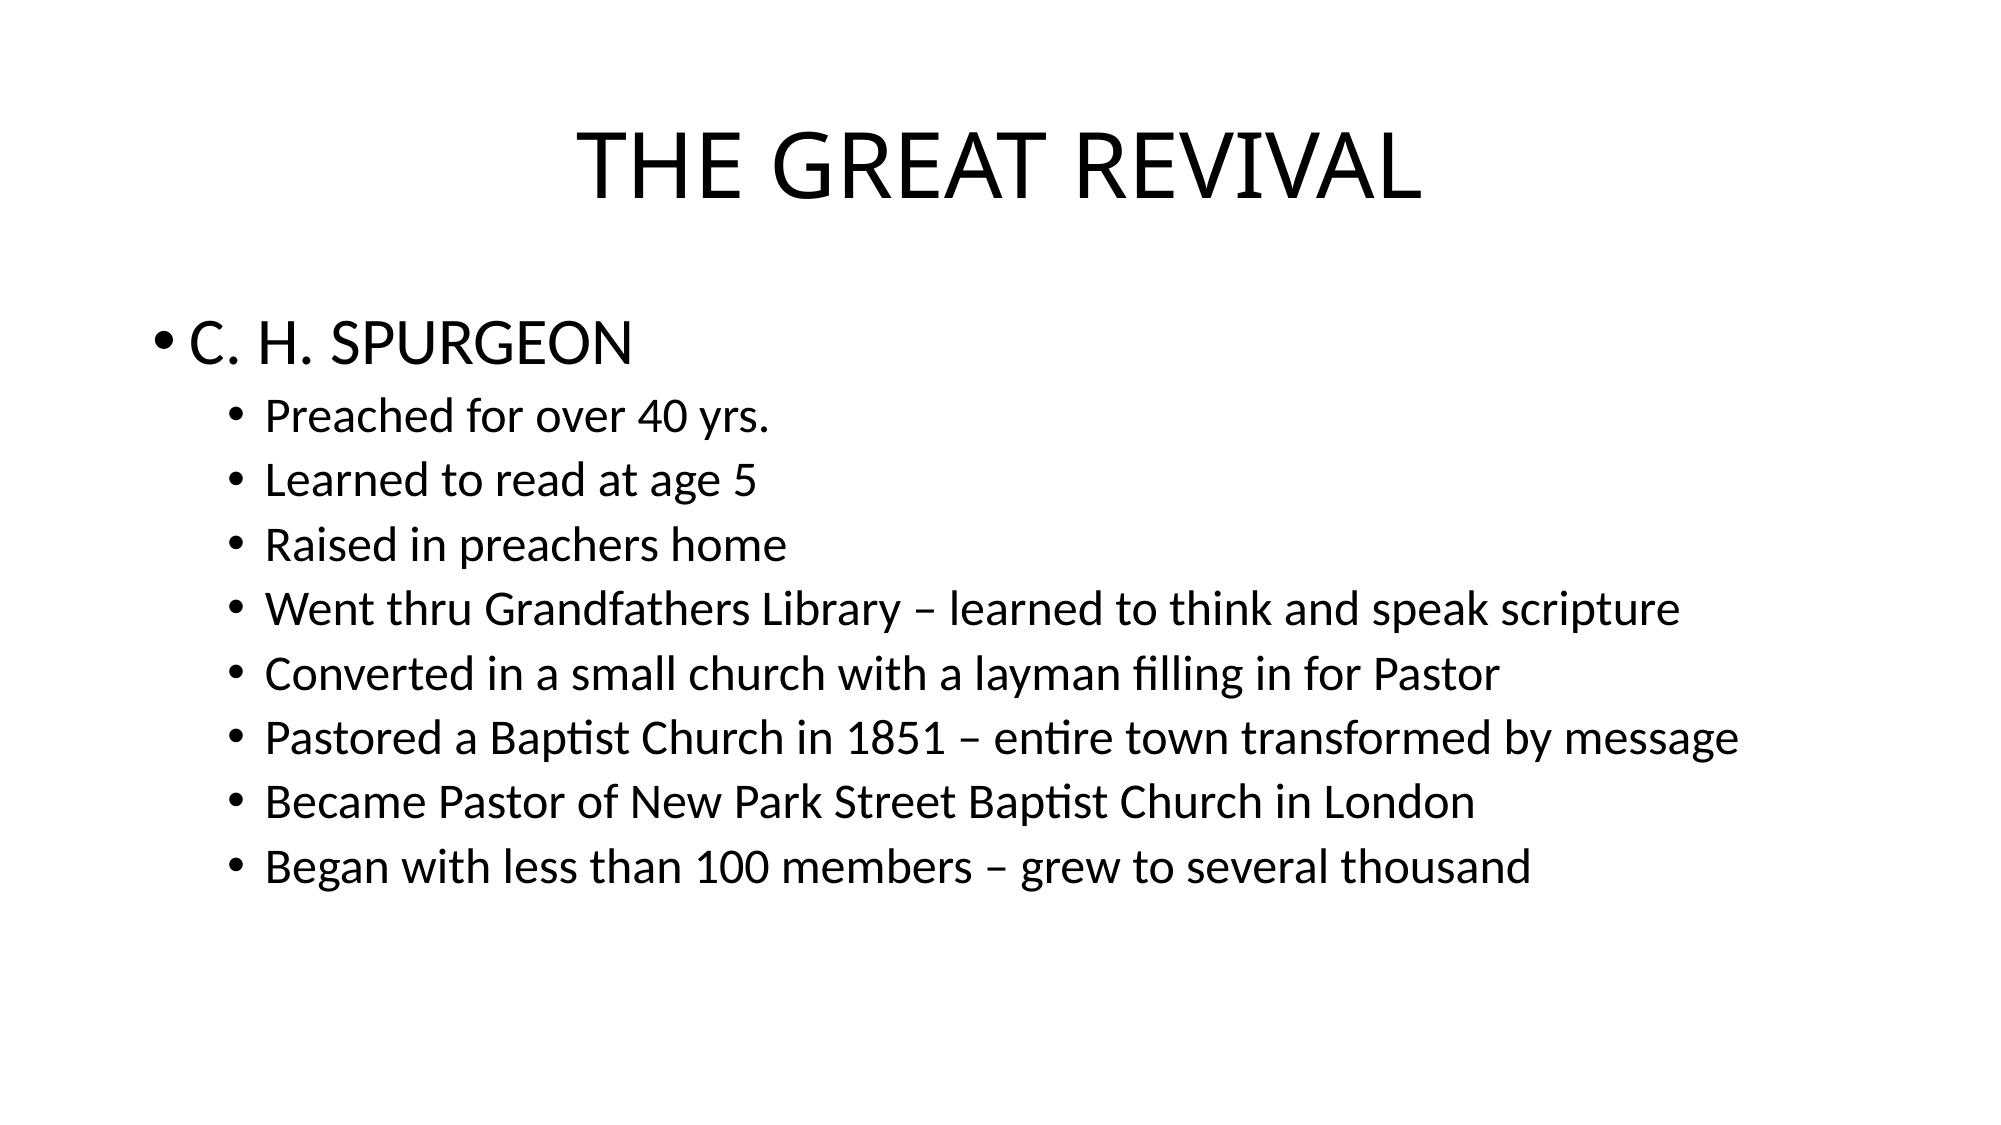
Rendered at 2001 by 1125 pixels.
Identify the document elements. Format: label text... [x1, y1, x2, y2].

list C. H. SPURGEON Preached for over 40 yrs. Learned to read at age 5 Raised in preachers home Went thru Grandfathers Library – learned to think and speak scripture Converted in a small church with a layman filling in for Pastor Pastored a Baptist Church in 1851 – entire town transformed by message Became Pastor of New Park Street Baptist Church in London Began with less than 100 members – grew to several thousand [137, 299, 1863, 1014]
title THE GREAT REVIVAL [137, 59, 1863, 278]
